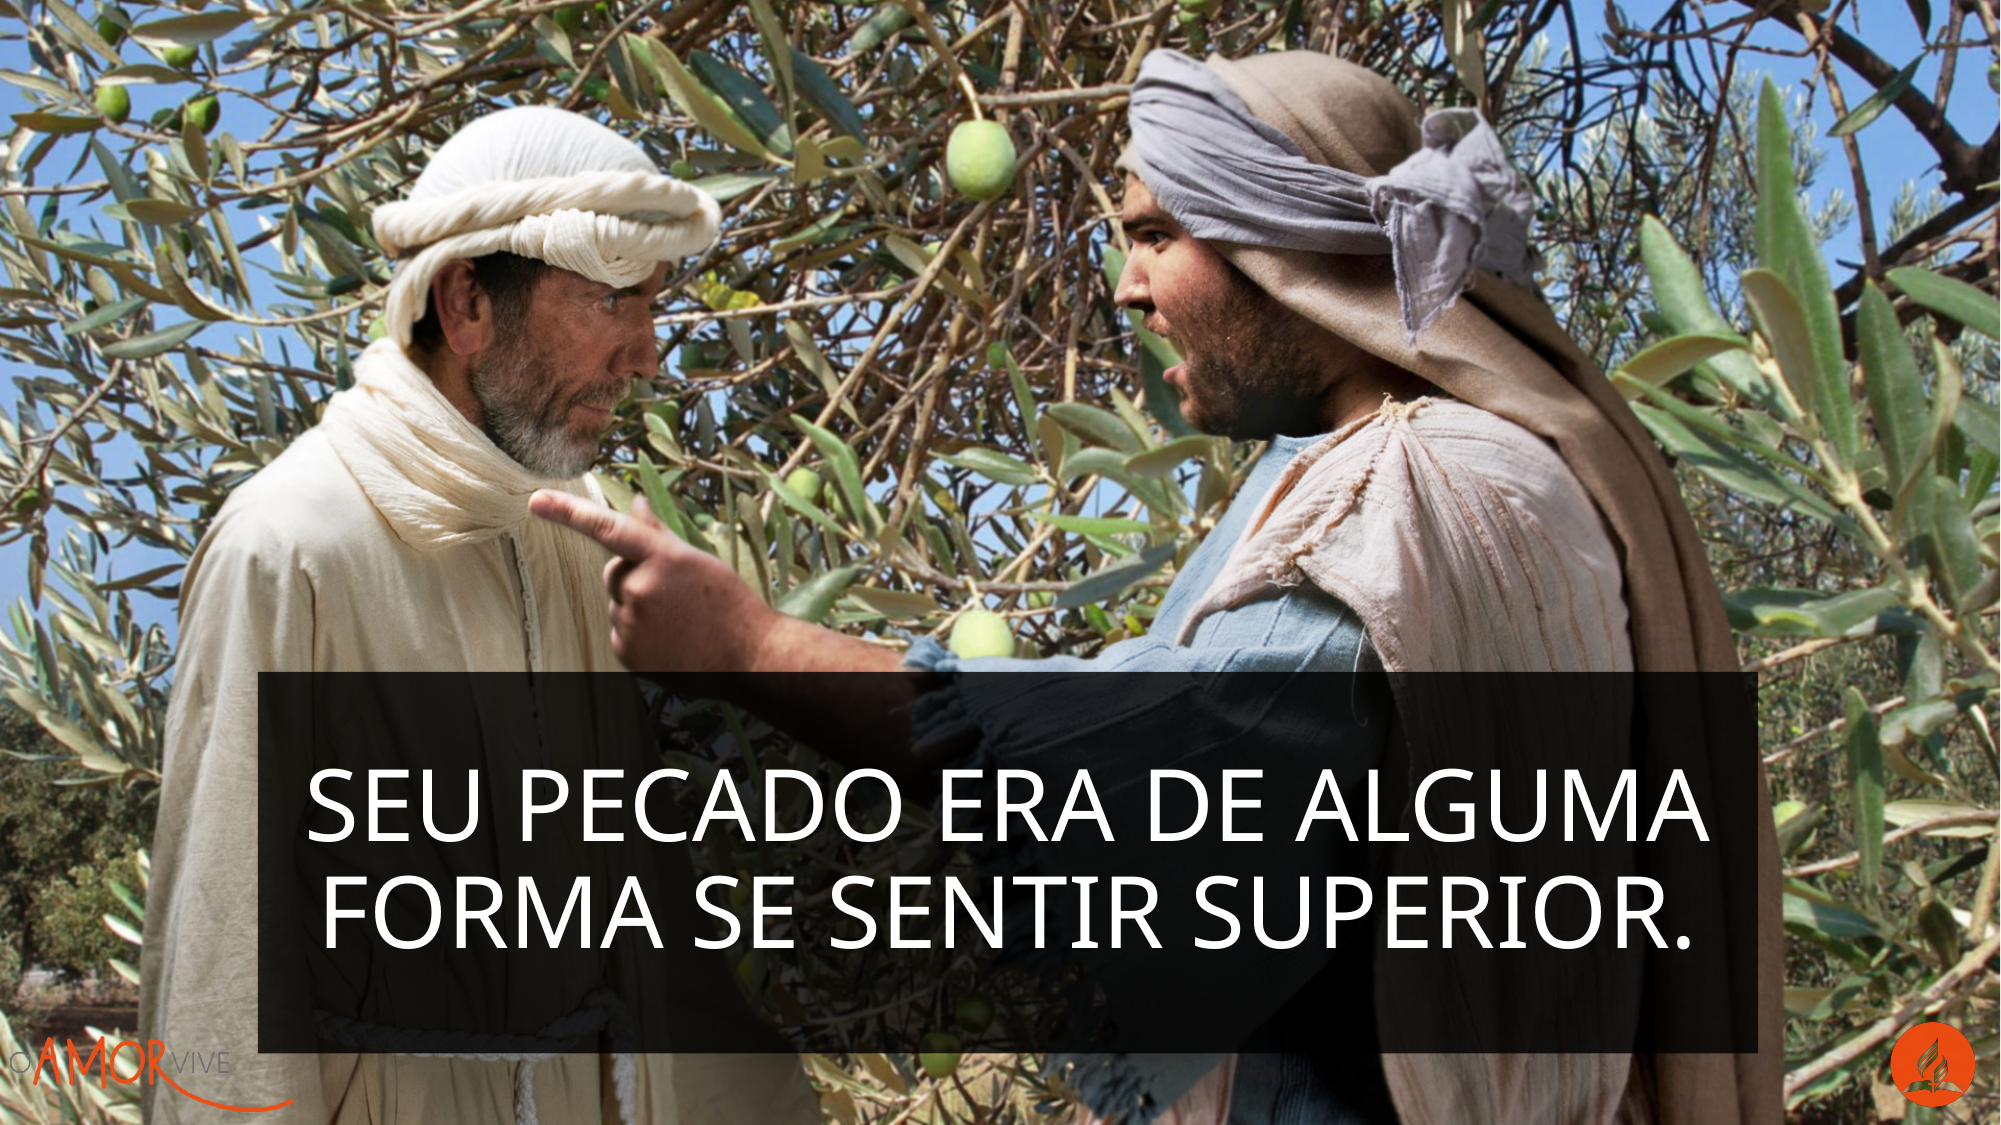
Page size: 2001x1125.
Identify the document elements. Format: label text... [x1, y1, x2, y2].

picture [0, 0, 2001, 1125]
list seu pecado era de alguma forma se sentir superior. [257, 671, 1759, 1054]
